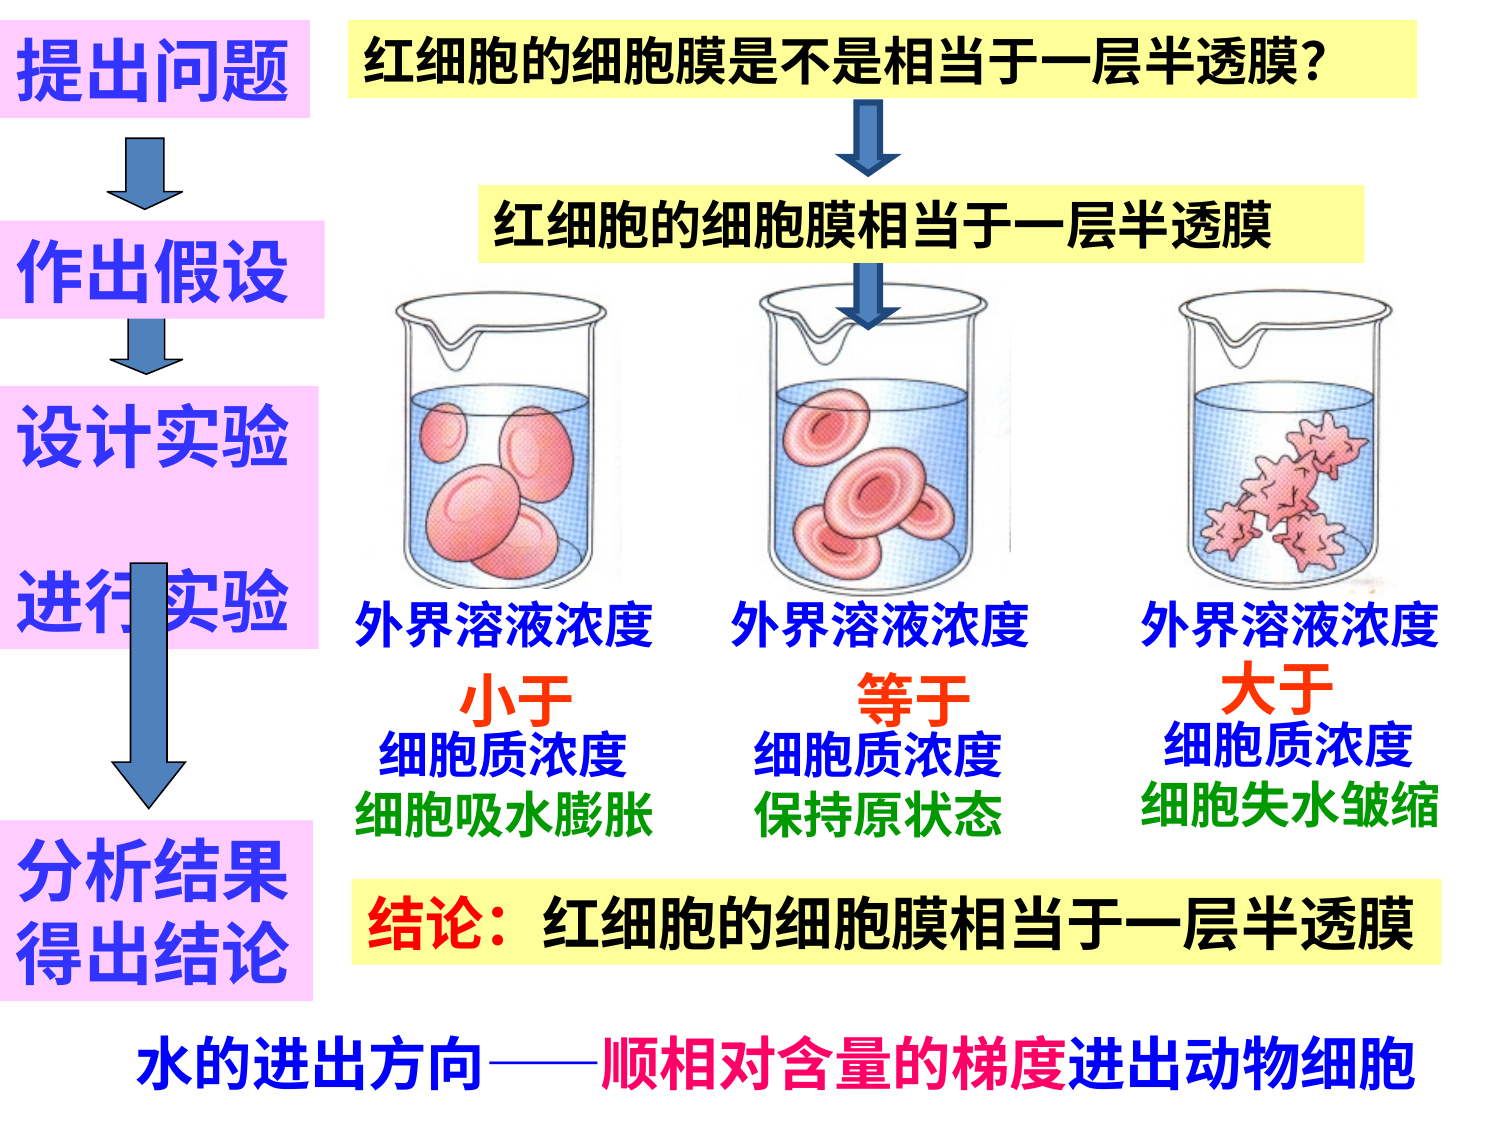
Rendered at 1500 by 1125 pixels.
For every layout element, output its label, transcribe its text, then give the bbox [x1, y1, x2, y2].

text_box 作出假设 [0, 220, 325, 319]
text_box [112, 563, 186, 809]
text_box 结论：红细胞的细胞膜相当于一层半透膜 [351, 878, 1442, 965]
text_box 提出问题 [0, 20, 310, 119]
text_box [339, 255, 1457, 851]
text_box [844, 102, 892, 174]
text_box [109, 319, 183, 375]
text_box 设计实验 进行实验 [0, 385, 319, 649]
text_box [106, 138, 183, 210]
text_box 红细胞的细胞膜是不是相当于一层半透膜？ [348, 20, 1418, 99]
text_box 水的进出方向——顺相对含量的梯度进出动物细胞 [120, 1019, 1433, 1105]
text_box 分析结果得出结论 [0, 820, 313, 1001]
text_box 红细胞的细胞膜相当于一层半透膜 [478, 184, 1365, 254]
